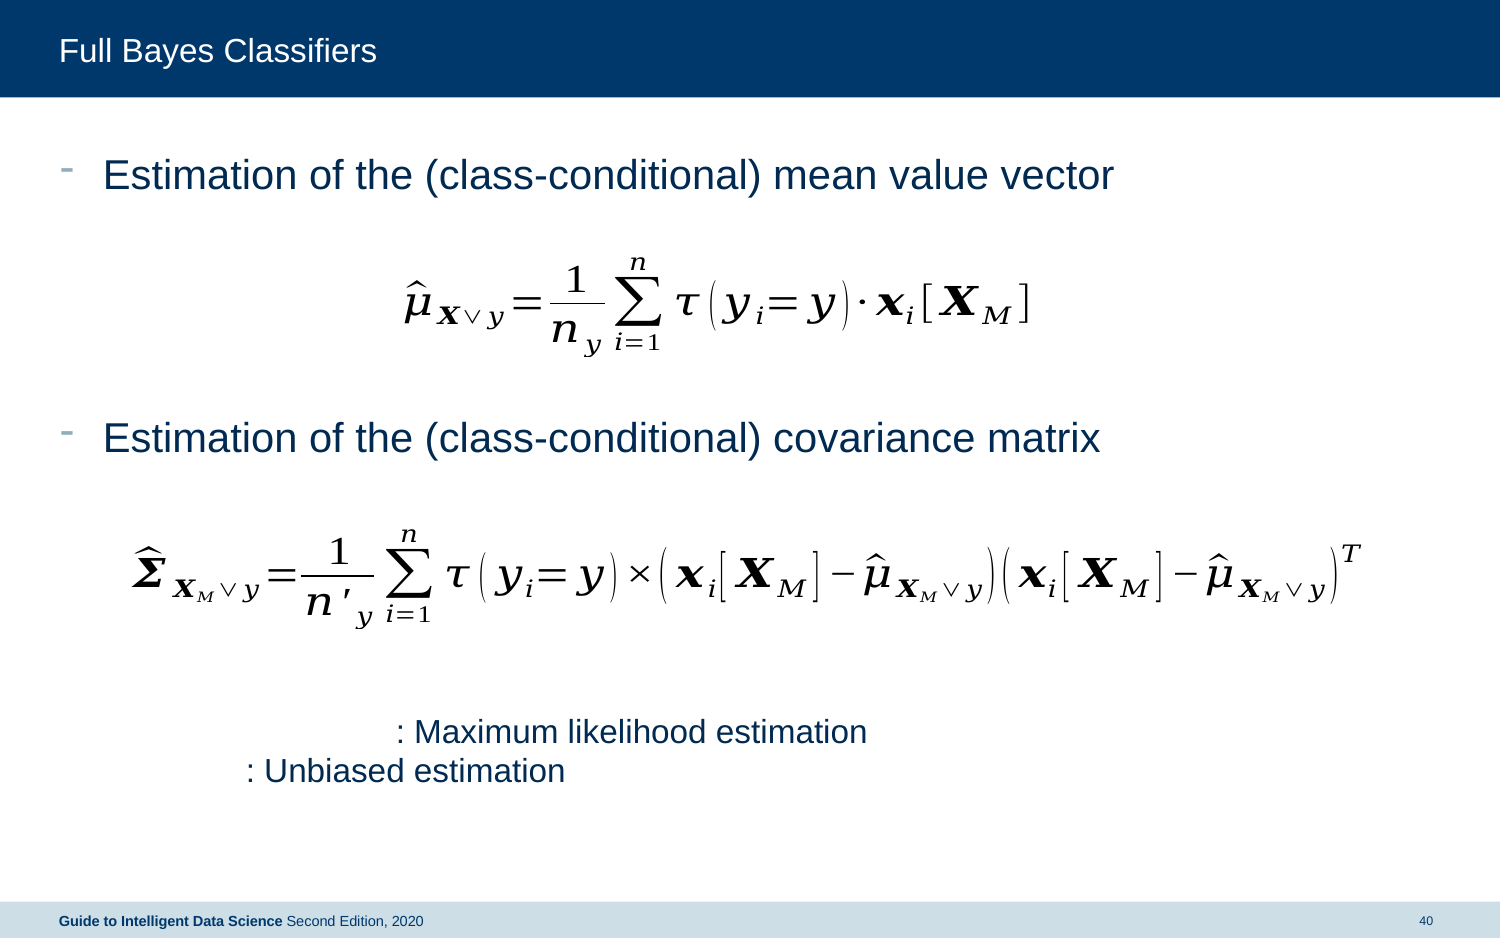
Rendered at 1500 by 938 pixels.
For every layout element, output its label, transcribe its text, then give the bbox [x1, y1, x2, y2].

title Full Bayes Classifiers [58, 28, 1442, 70]
slide_number 40 [1411, 900, 1442, 938]
footer Guide to Intelligent Data Science Second Edition, 2020 [58, 900, 717, 938]
list Estimation of the (class-conditional) mean value vector Estimation of the (class-conditional) covariance matrix [59, 147, 1434, 855]
